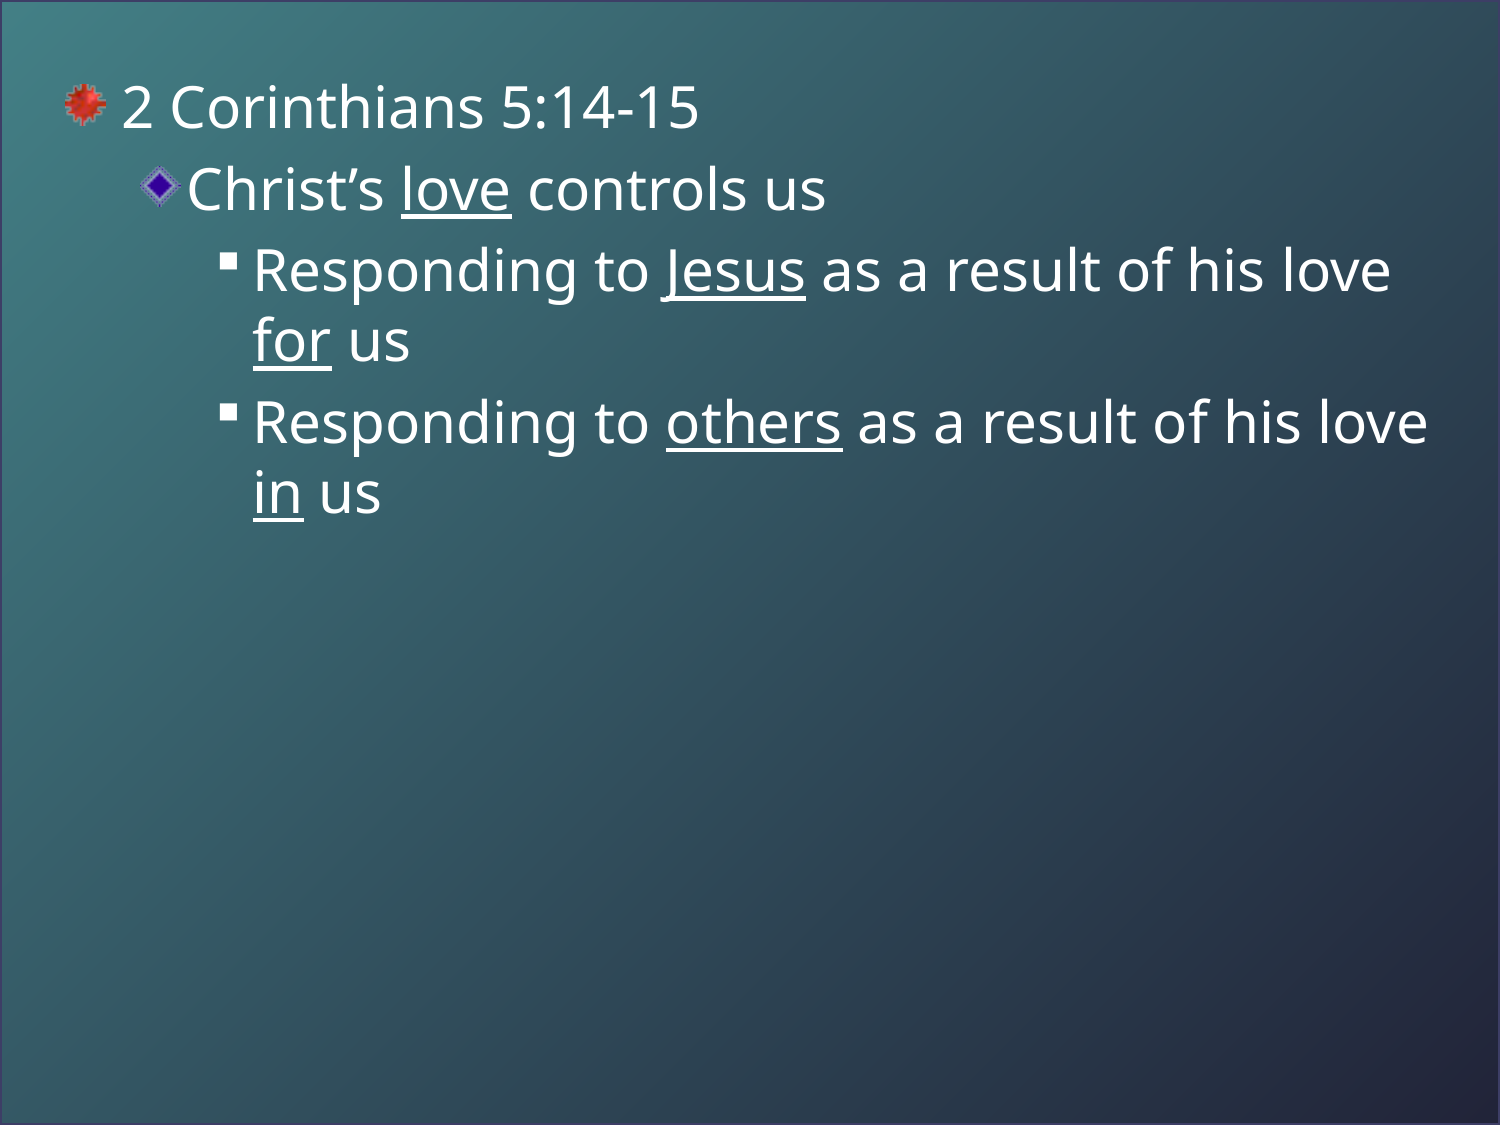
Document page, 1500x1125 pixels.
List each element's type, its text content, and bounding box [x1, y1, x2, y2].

list 2 Corinthians 5:14-15 Christ’s love controls us Responding to Jesus as a result of his love for us Responding to others as a result of his love in us [50, 62, 1450, 1075]
picture [65, 84, 106, 126]
picture [140, 166, 181, 207]
